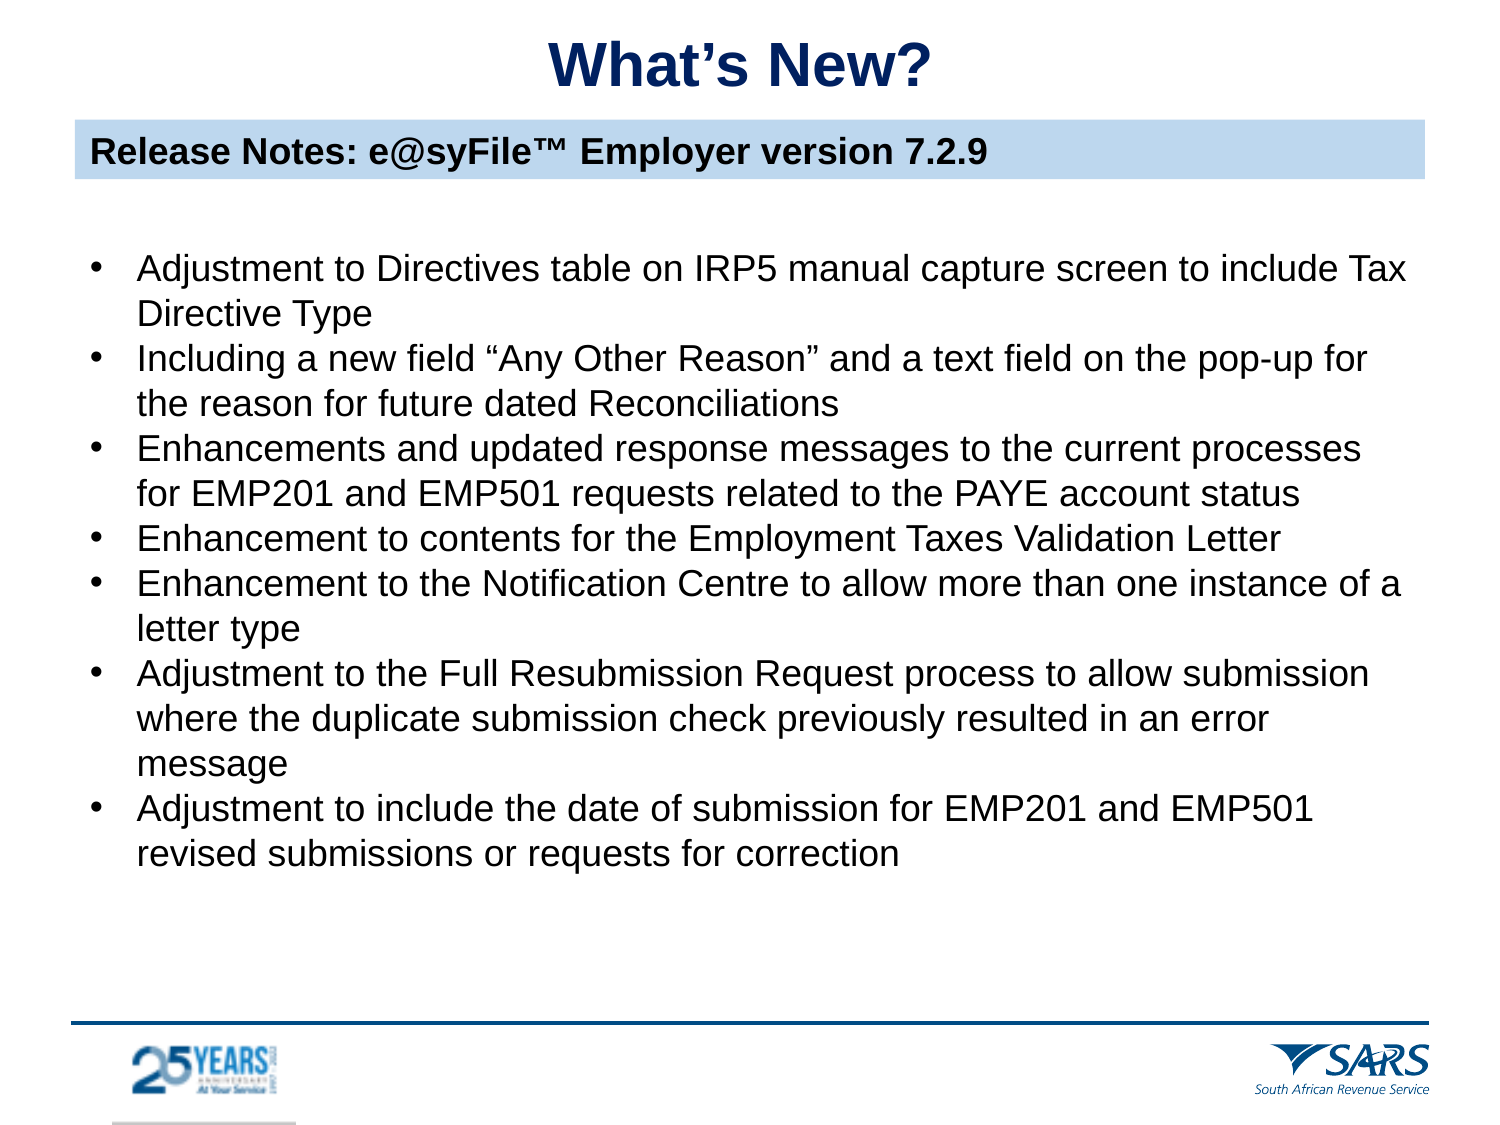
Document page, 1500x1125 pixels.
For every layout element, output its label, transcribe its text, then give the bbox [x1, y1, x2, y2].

title What’s New? [75, 25, 1425, 117]
picture [112, 1028, 296, 1125]
text_box Release Notes: e@syFile™ Employer version 7.2.9 [74, 119, 1425, 180]
text_box Adjustment to Directives table on IRP5 manual capture screen to include Tax Directive Type Including a new field “Any Other Reason” and a text field on the pop-up for the reason for future dated Reconciliations Enhancements and updated response messages to the current processes for EMP201 and EMP501 requests related to the PAYE account status Enhancement to contents for the Employment Taxes Validation Letter Enhancement to the Notification Centre to allow more than one instance of a letter type Adjustment to the Full Resubmission Request process to allow submission where the duplicate submission check previously resulted in an error message Adjustment to include the date of submission for EMP201 and EMP501 revised submissions or requests for correction [74, 236, 1425, 882]
